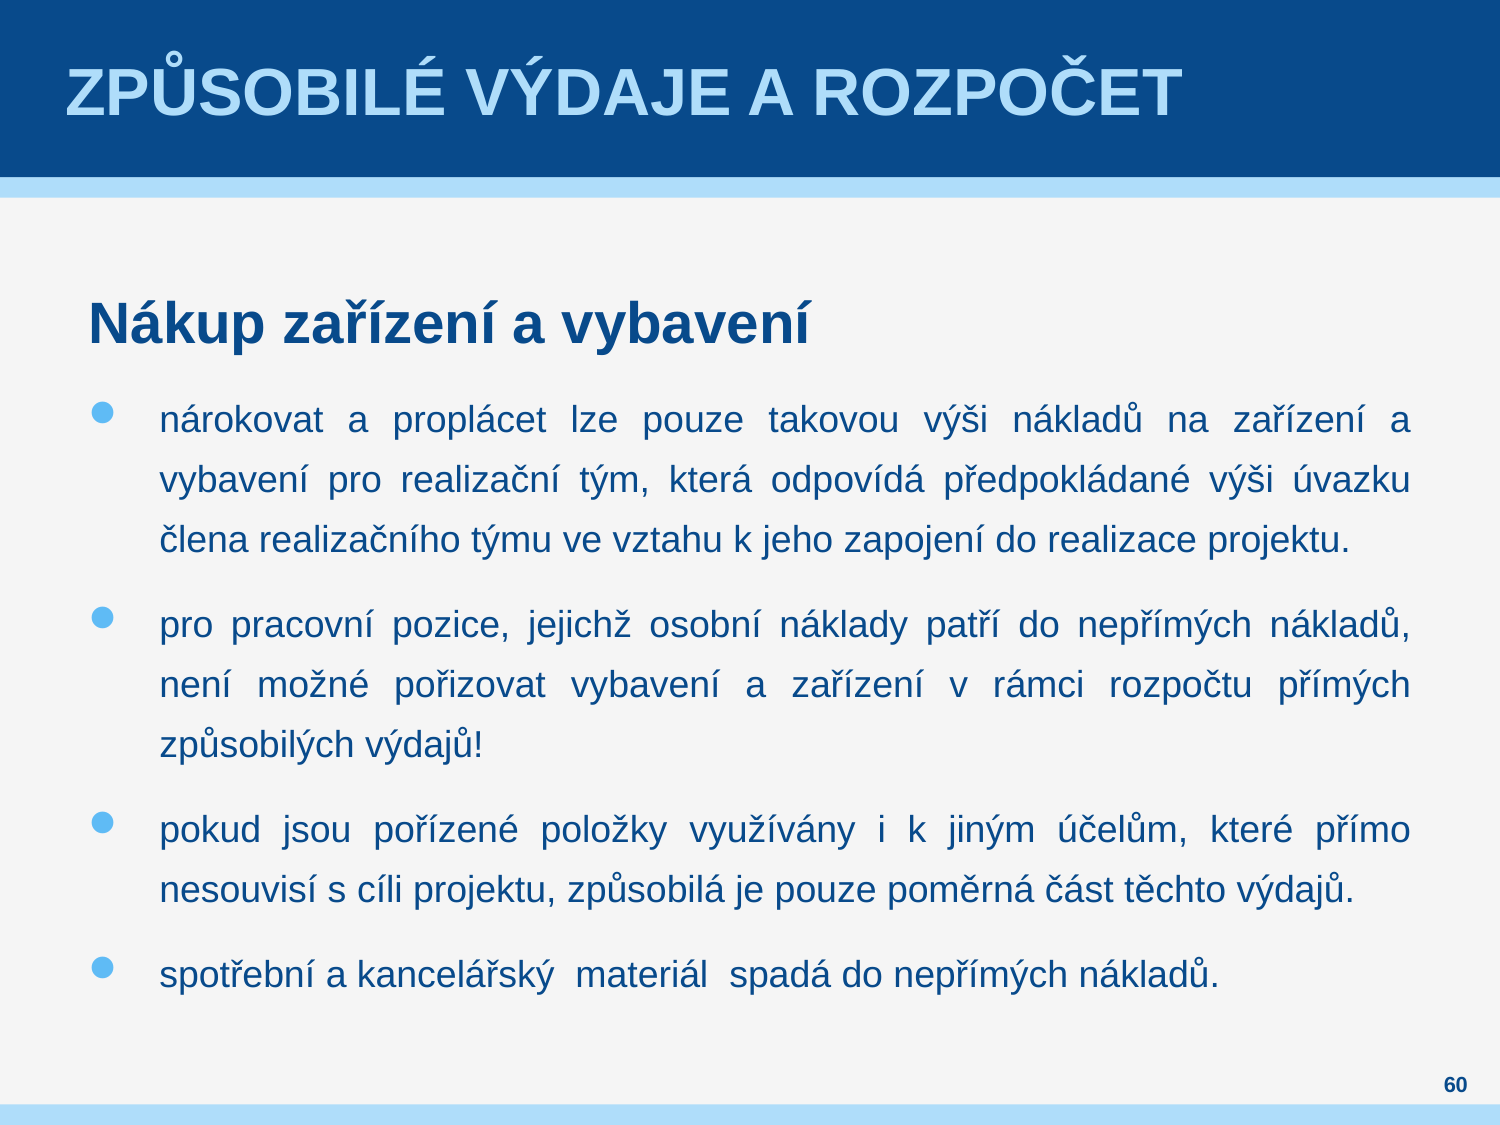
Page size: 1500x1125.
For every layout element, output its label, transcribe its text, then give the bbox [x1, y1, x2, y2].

title Způsobilé výdaje a rozpočet [59, 0, 1441, 178]
slide_number 60 [1417, 1068, 1495, 1099]
list Nákup zařízení a vybavení nárokovat a proplácet lze pouze takovou výši nákladů na zařízení a vybavení pro realizační tým, která odpovídá předpokládané výši úvazku člena realizačního týmu ve vztahu k jeho zapojení do realizace projektu. pro pracovní pozice, jejichž osobní náklady patří do nepřímých nákladů, není možné pořizovat vybavení a zařízení v rámci rozpočtu přímých způsobilých výdajů! pokud jsou pořízené položky využívány i k jiným účelům, které přímo nesouvisí s cíli projektu, způsobilá je pouze poměrná část těchto výdajů. spotřební a kancelářský materiál spadá do nepřímých nákladů. [88, 295, 1412, 1004]
